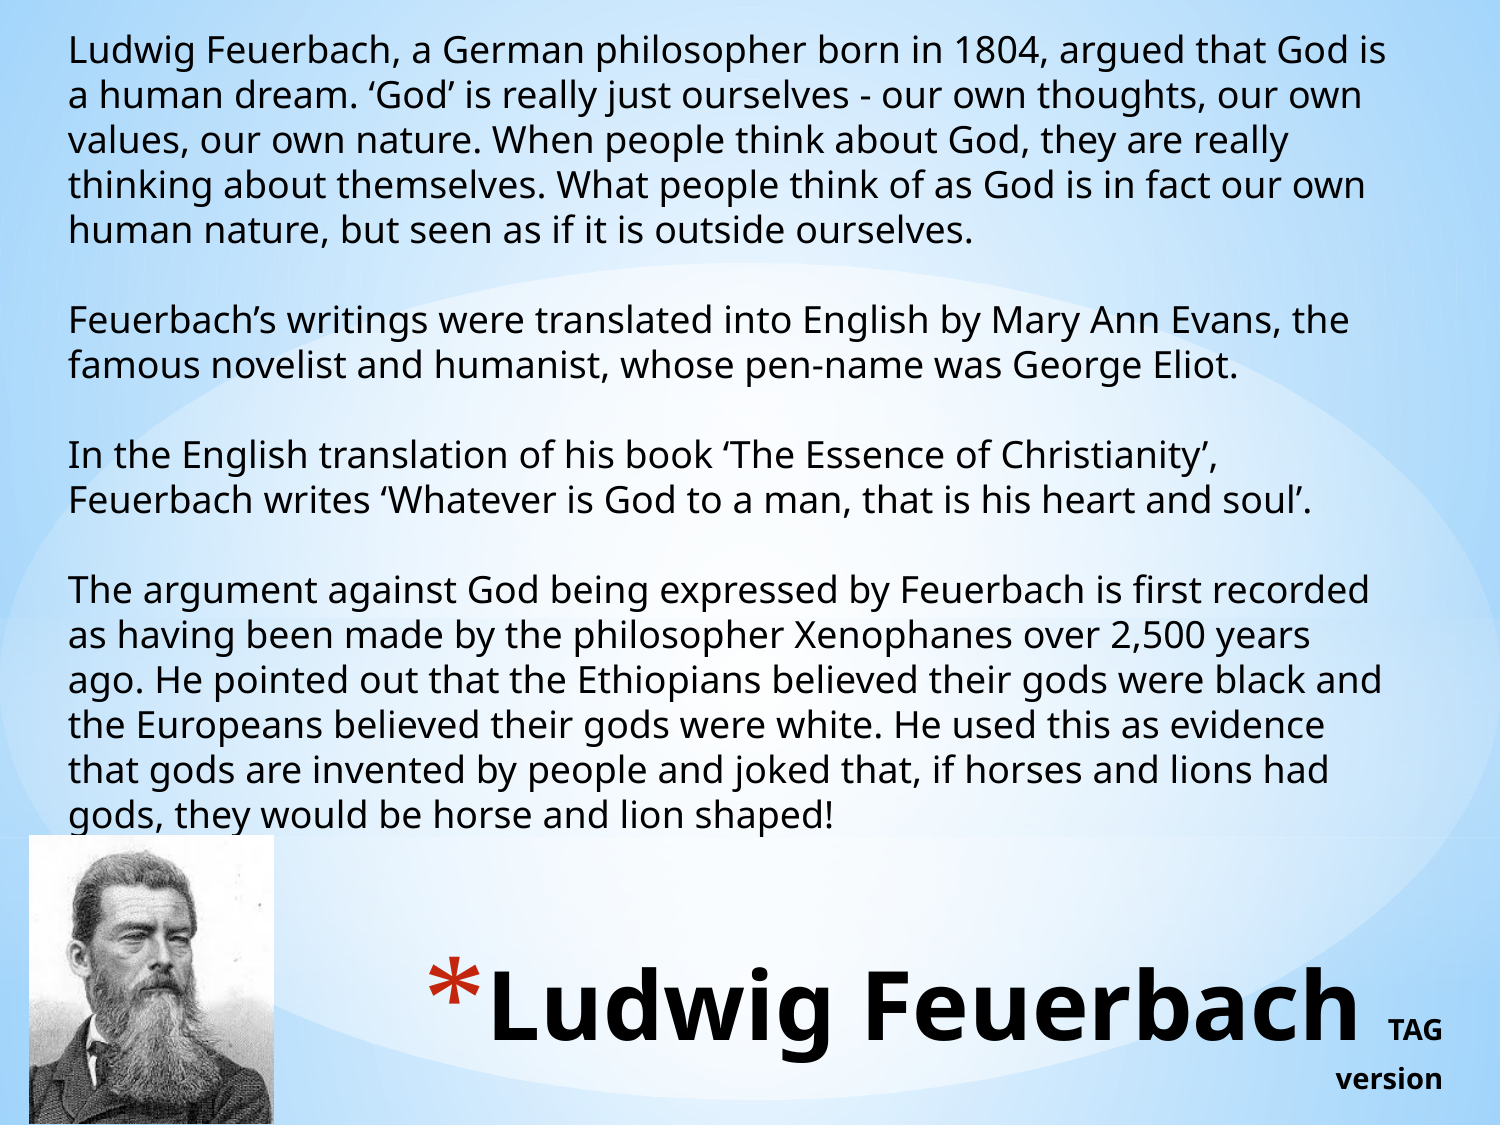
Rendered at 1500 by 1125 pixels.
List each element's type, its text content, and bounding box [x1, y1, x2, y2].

text_box Ludwig Feuerbach, a German philosopher born in 1804, argued that God is a human dream. ‘God’ is really just ourselves - our own thoughts, our own values, our own nature. When people think about God, they are really thinking about themselves. What people think of as God is in fact our own human nature, but seen as if it is outside ourselves. Feuerbach’s writings were translated into English by Mary Ann Evans, the famous novelist and humanist, whose pen-name was George Eliot. In the English translation of his book ‘The Essence of Christianity’, Feuerbach writes ‘Whatever is God to a man, that is his heart and soul’. The argument against God being expressed by Feuerbach is first recorded as having been made by the philosopher Xenophanes over 2,500 years ago. He pointed out that the Ethiopians believed their gods were black and the Europeans believed their gods were white. He used this as evidence that gods are invented by people and joked that, if horses and lions had gods, they would be horse and lion shaped! [53, 19, 1412, 844]
title Ludwig Feuerbach TAG version [343, 937, 1459, 1125]
text_box [8, 0, 403, 242]
picture [29, 835, 274, 1124]
